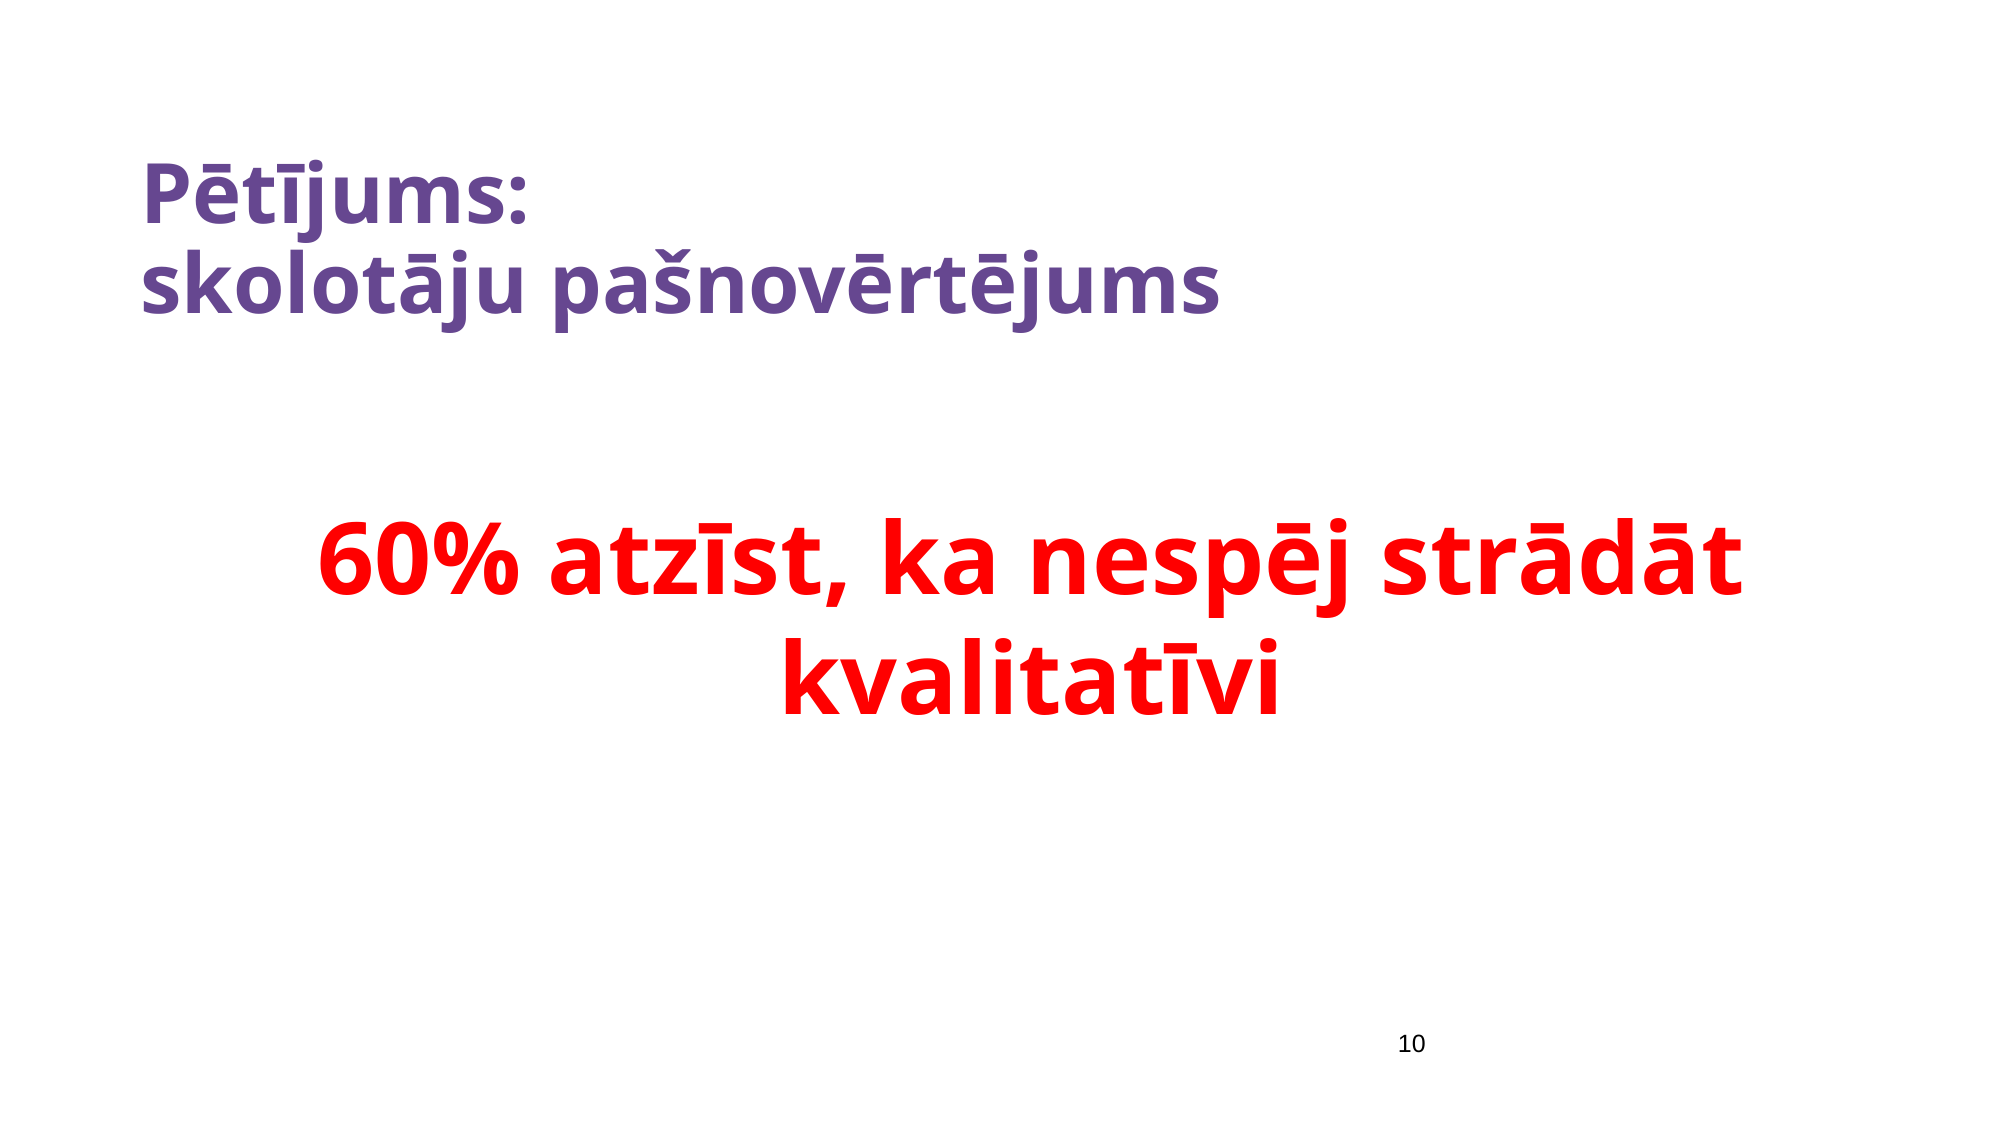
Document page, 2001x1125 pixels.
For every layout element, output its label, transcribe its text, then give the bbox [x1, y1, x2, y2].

text_box 60% atzīst, ka nespēj strādāt kvalitatīvi [140, 494, 1860, 789]
slide_number 10 [966, 1011, 1434, 1074]
title Pētījums: skolotāju pašnovērtējums [139, 151, 1428, 370]
